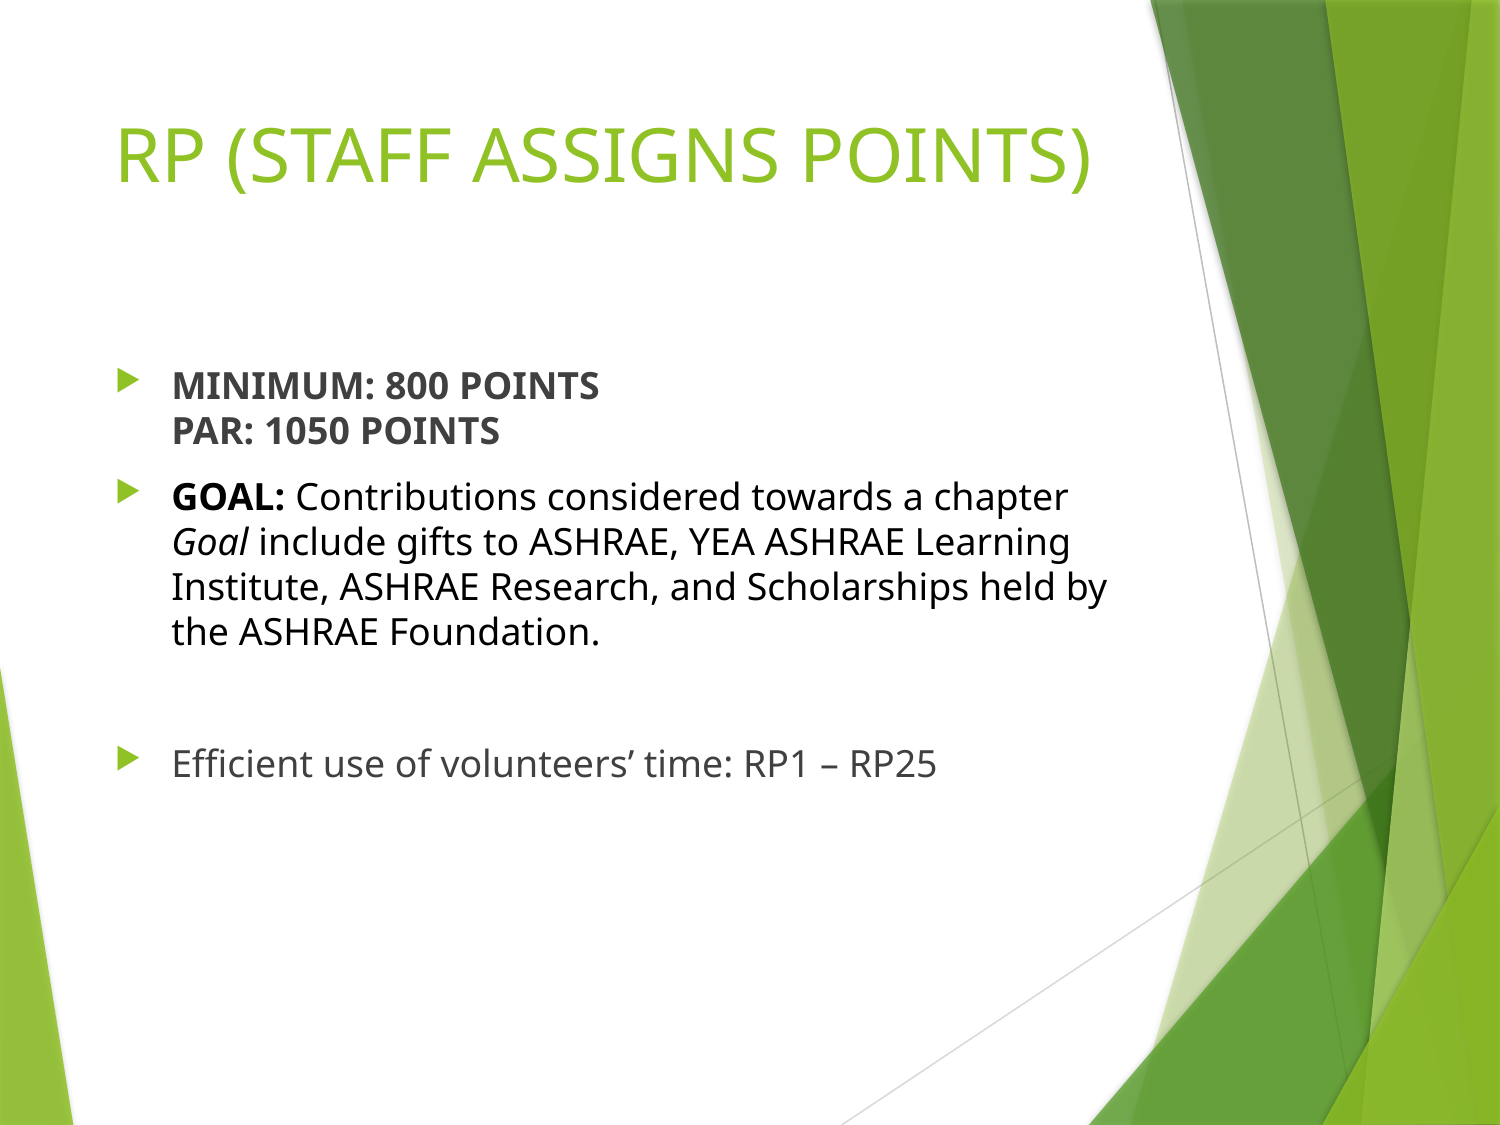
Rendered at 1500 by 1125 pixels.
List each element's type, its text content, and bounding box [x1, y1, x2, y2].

list MINIMUM: 800 POINTS PAR: 1050 POINTS GOAL: Contributions considered towards a chapter Goal include gifts to ASHRAE, YEA ASHRAE Learning Institute, ASHRAE Research, and Scholarships held by the ASHRAE Foundation. Efficient use of volunteers’ time: RP1 – RP25 [99, 354, 1142, 992]
title RP (STAFF ASSIGNS POINTS) [99, 99, 1142, 317]
